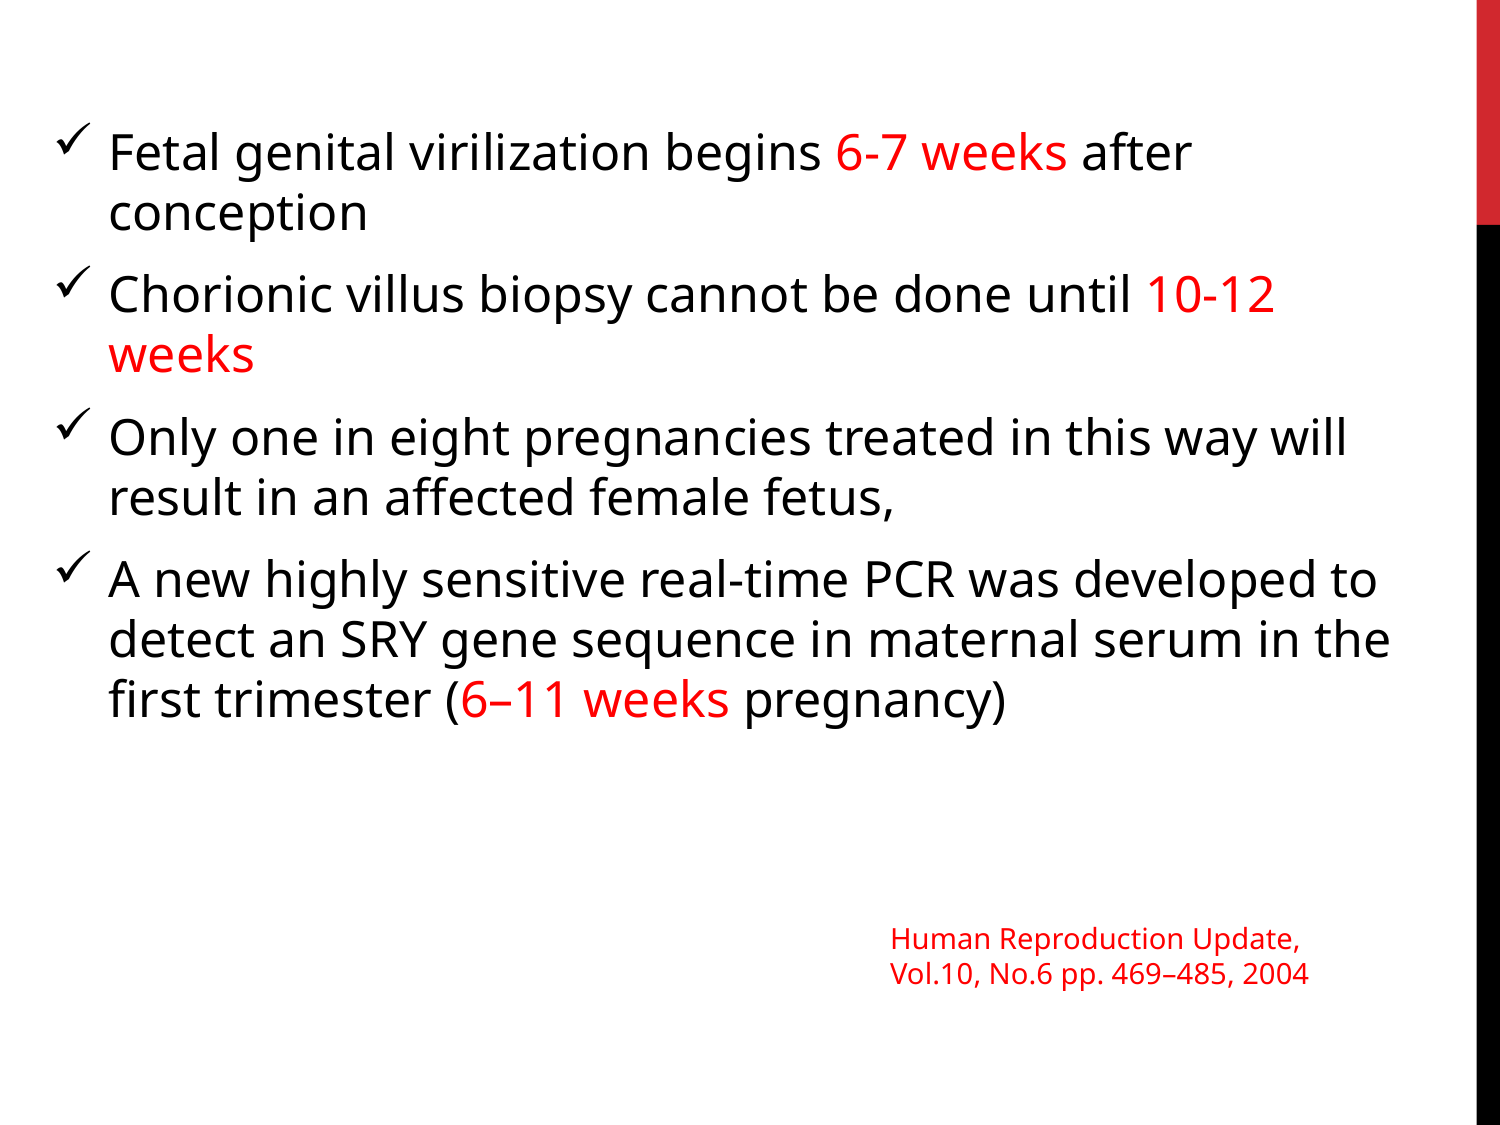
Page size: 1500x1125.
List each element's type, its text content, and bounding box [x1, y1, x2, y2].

footer Human Reproduction Update, Vol.10, No.6 pp. 469–485, 2004 [875, 912, 1388, 973]
list Fetal genital virilization begins 6-7 weeks after conception Chorionic villus biopsy cannot be done until 10-12 weeks Only one in eight pregnancies treated in this way will result in an affected female fetus, A new highly sensitive real-time PCR was developed to detect an SRY gene sequence in maternal serum in the first trimester (6–11 weeks pregnancy) [37, 112, 1425, 980]
